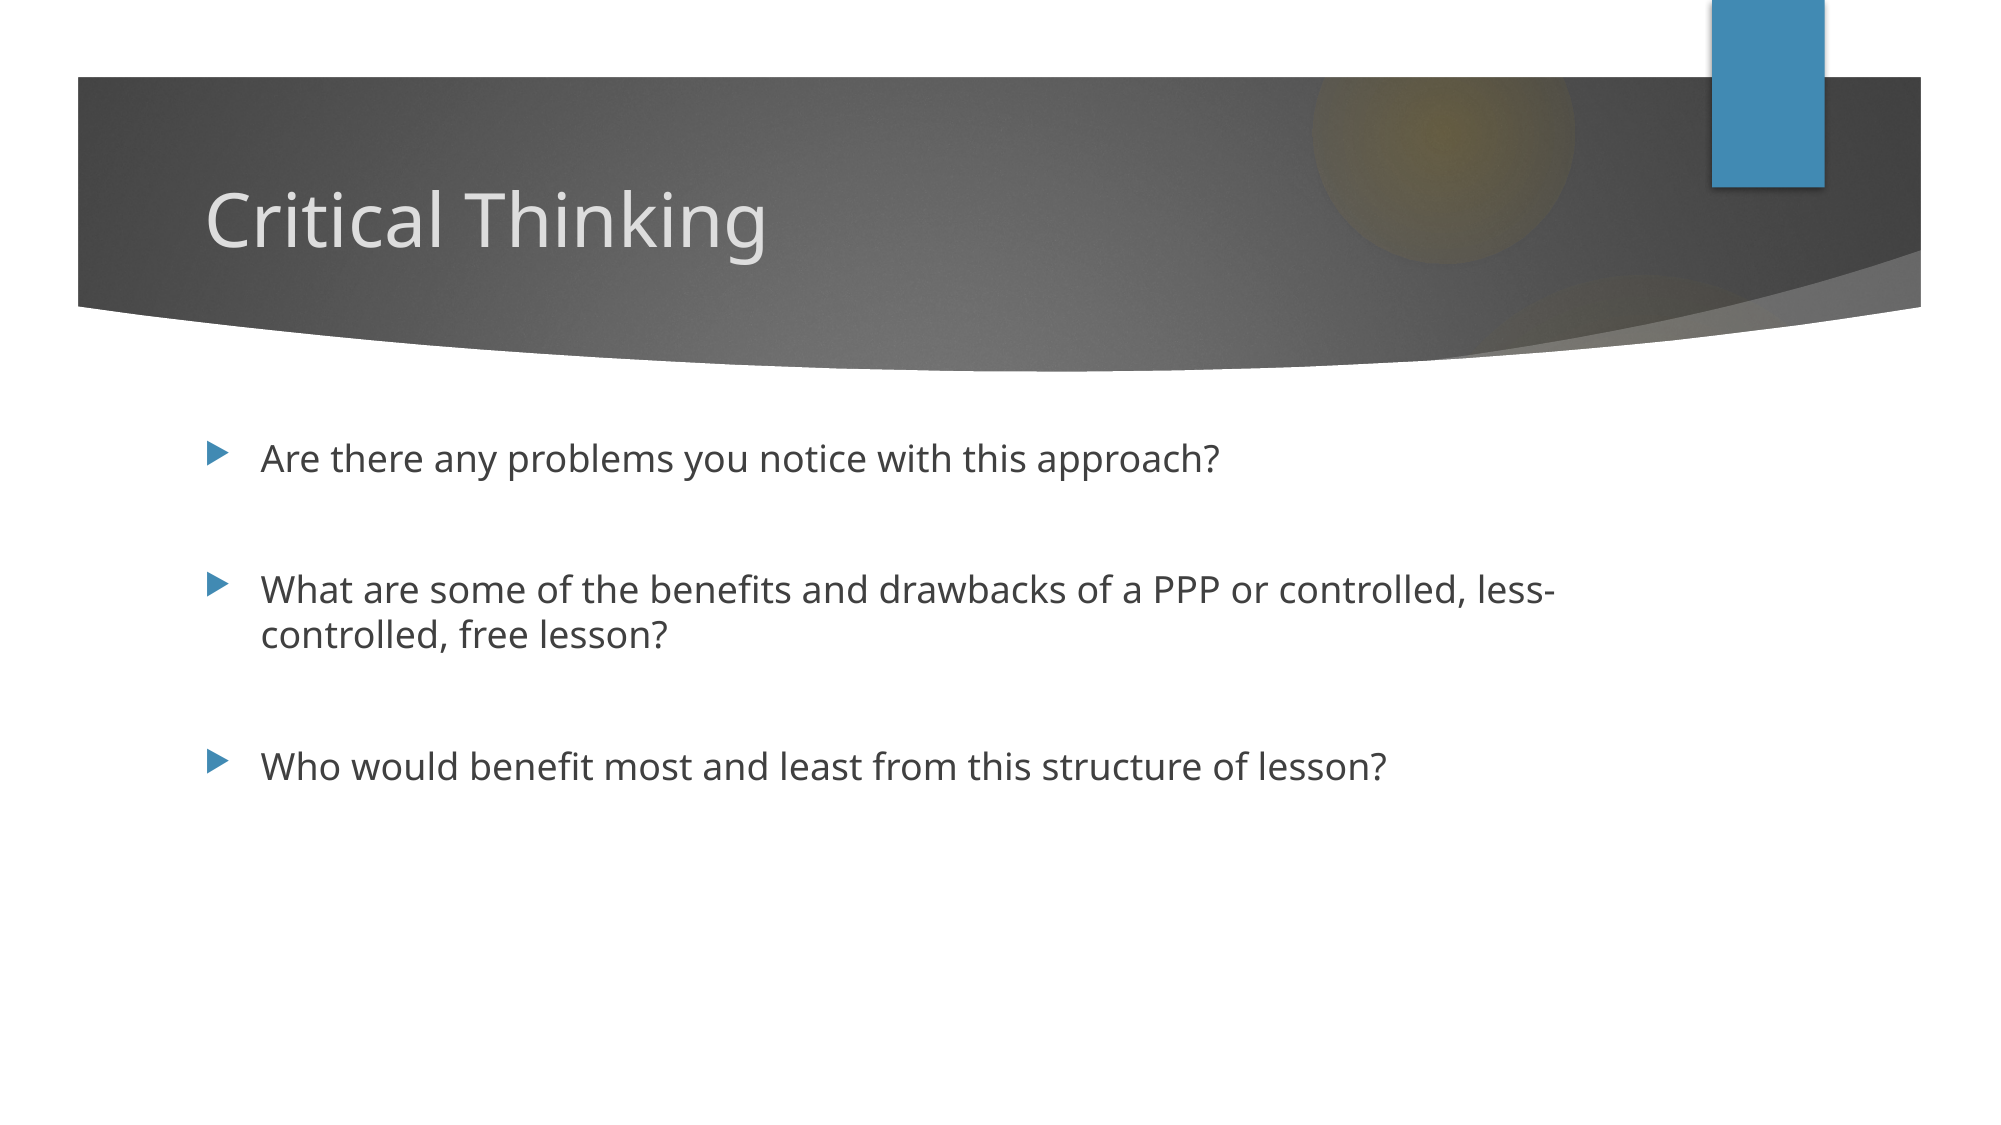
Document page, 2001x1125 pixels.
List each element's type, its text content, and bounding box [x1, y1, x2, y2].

list Are there any problems you notice with this approach? What are some of the benefits and drawbacks of a PPP or controlled, less-controlled, free lesson? Who would benefit most and least from this structure of lesson? [189, 427, 1638, 988]
title Critical Thinking [189, 159, 1627, 276]
